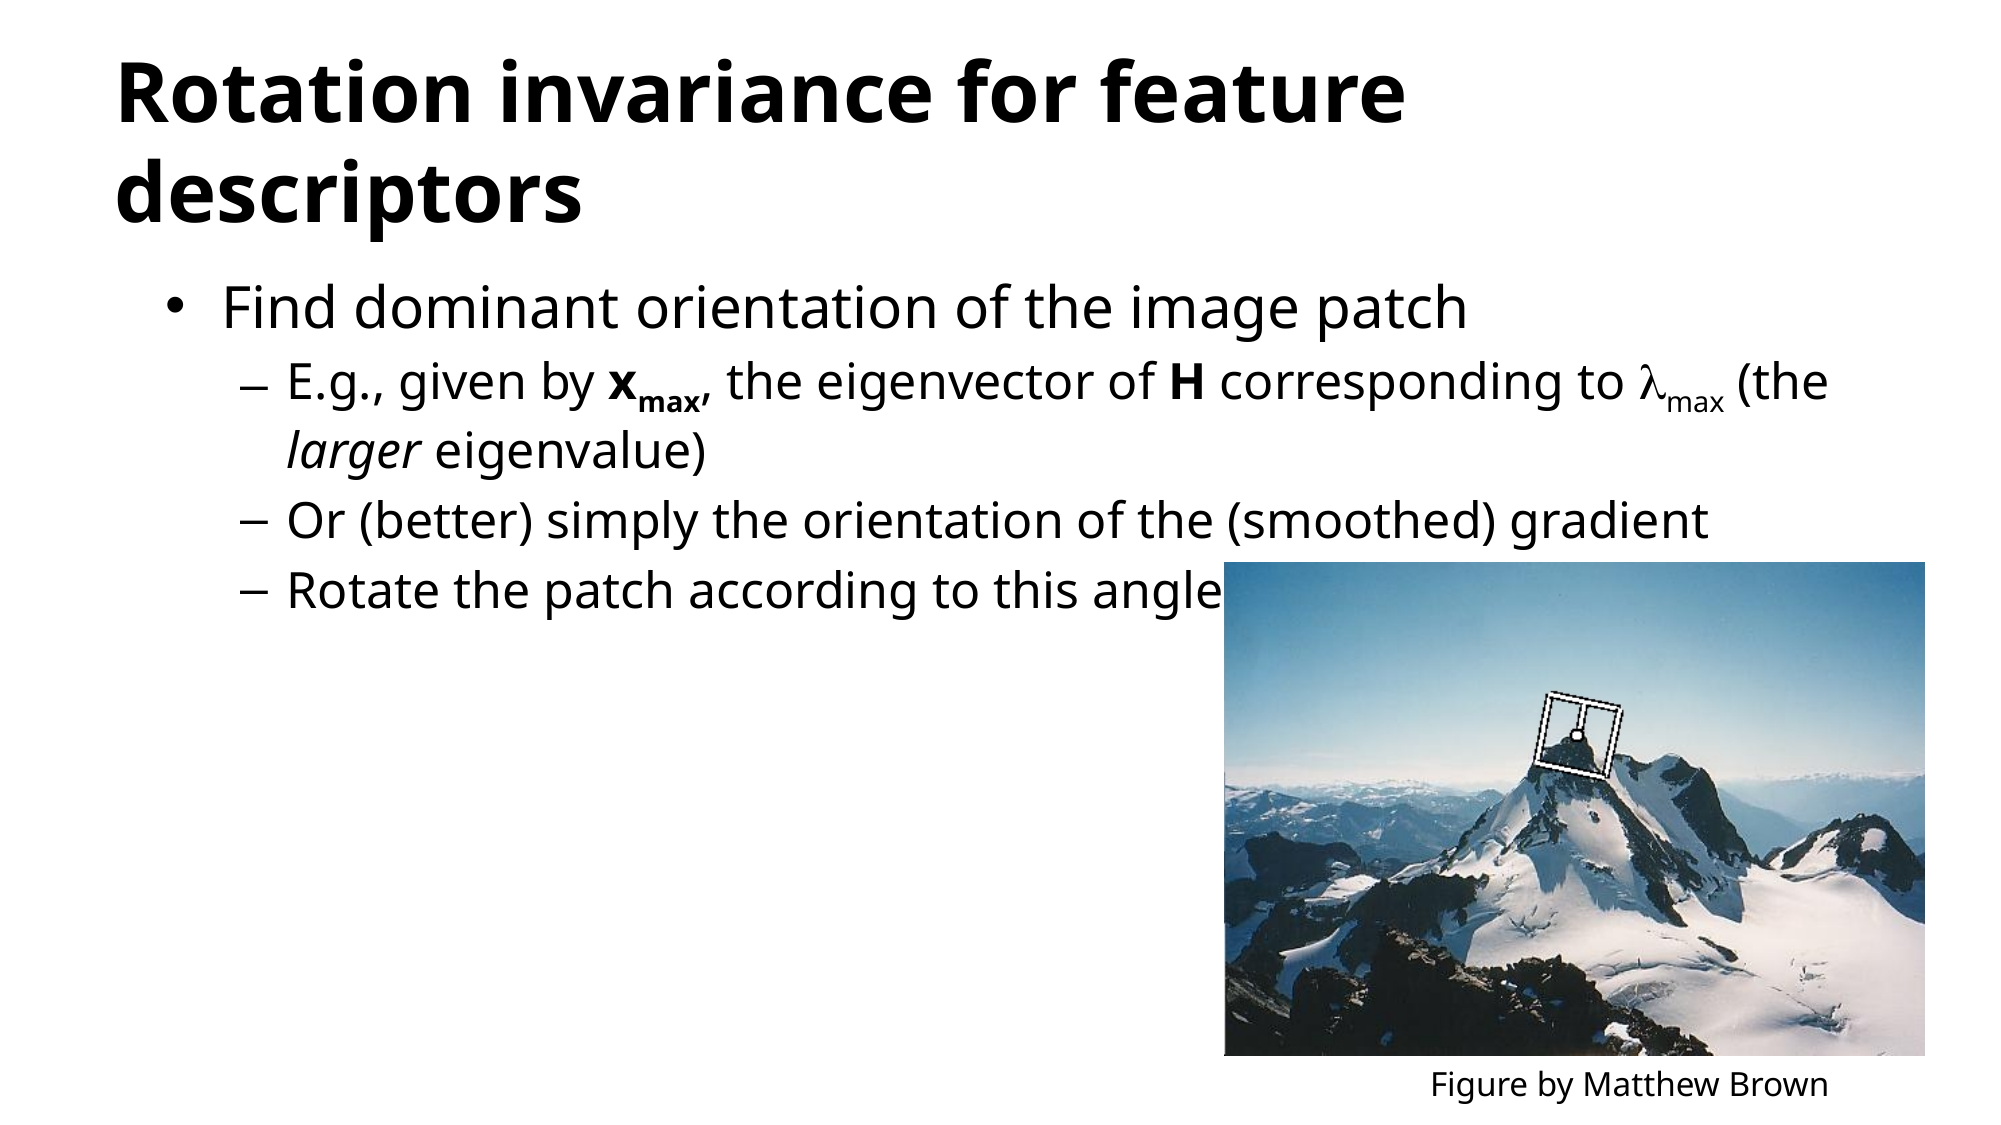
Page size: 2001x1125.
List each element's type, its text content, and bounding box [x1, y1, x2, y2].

list Find dominant orientation of the image patch E.g., given by xmax, the eigenvector of H corresponding to max (the larger eigenvalue) Or (better) simply the orientation of the (smoothed) gradient Rotate the patch according to this angle [150, 262, 1850, 663]
picture [1224, 562, 1926, 1056]
title Rotation invariance for feature descriptors [99, 45, 1900, 233]
text_box Figure by Matthew Brown [1415, 1064, 1845, 1111]
